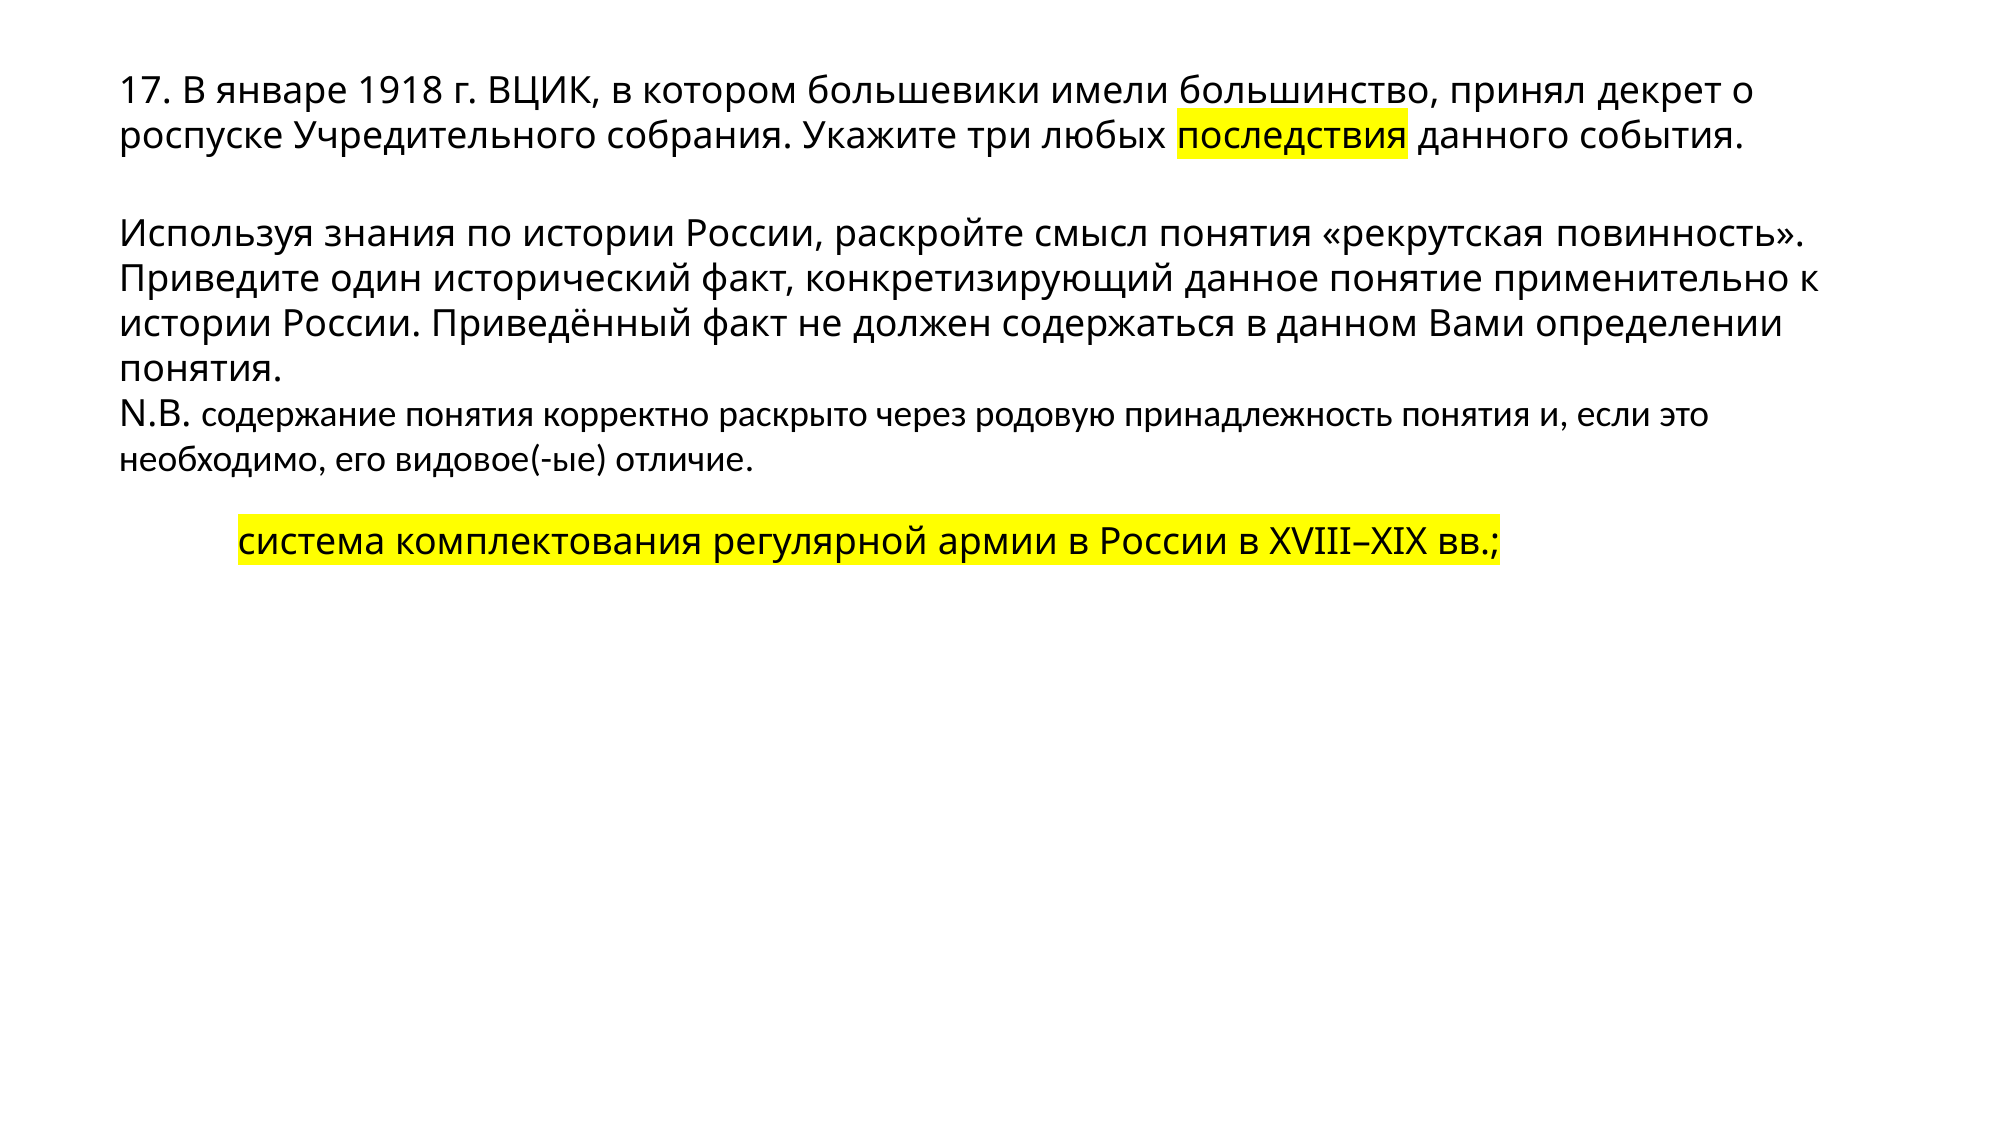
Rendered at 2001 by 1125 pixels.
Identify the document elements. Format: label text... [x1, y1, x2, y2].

text_box Используя знания по истории России, раскройте смысл понятия «рекрутская повинность». Приведите один исторический факт, конкретизирующий данное понятие применительно к истории России. Приведённый факт не должен содержаться в данном Вами определении понятия. N.B. содержание понятия корректно раскрыто через родовую принадлежность понятия и, если это необходимо, его видовое(-ые) отличие. [104, 201, 1855, 487]
text_box система комплектования регулярной армии в России в XVIII–XIX вв.; [222, 509, 1809, 570]
text_box 17. В январе 1918 г. ВЦИК, в котором большевики имели большинство, принял декрет о роспуске Учредительного собрания. Укажите три любых последствия данного события. [104, 58, 1888, 164]
